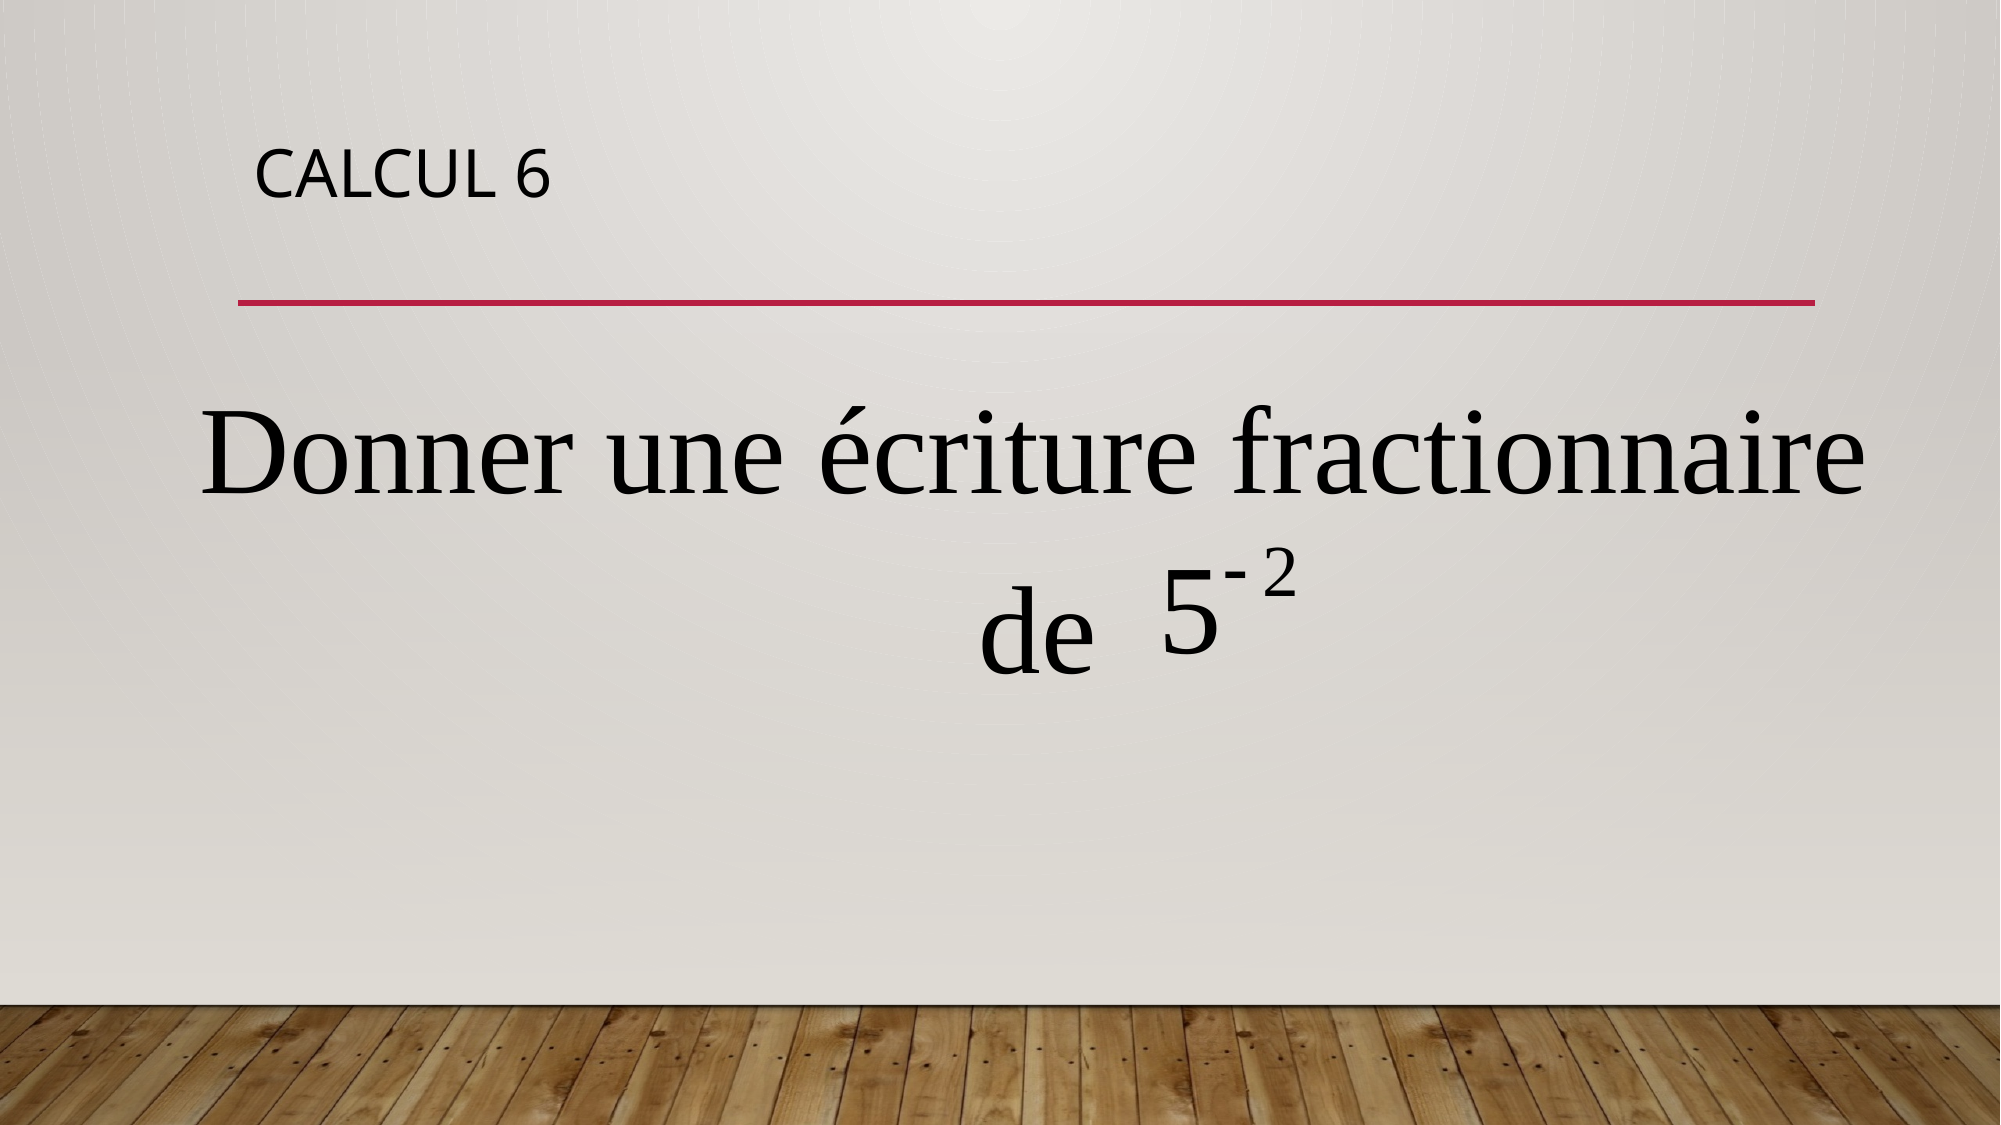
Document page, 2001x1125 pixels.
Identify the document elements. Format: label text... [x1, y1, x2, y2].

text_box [1143, 515, 1324, 686]
picture [0, 1005, 2000, 1125]
list Donner une écriture fractionnaire de [157, 330, 1912, 897]
title CALCUL 6 [238, 131, 1814, 305]
